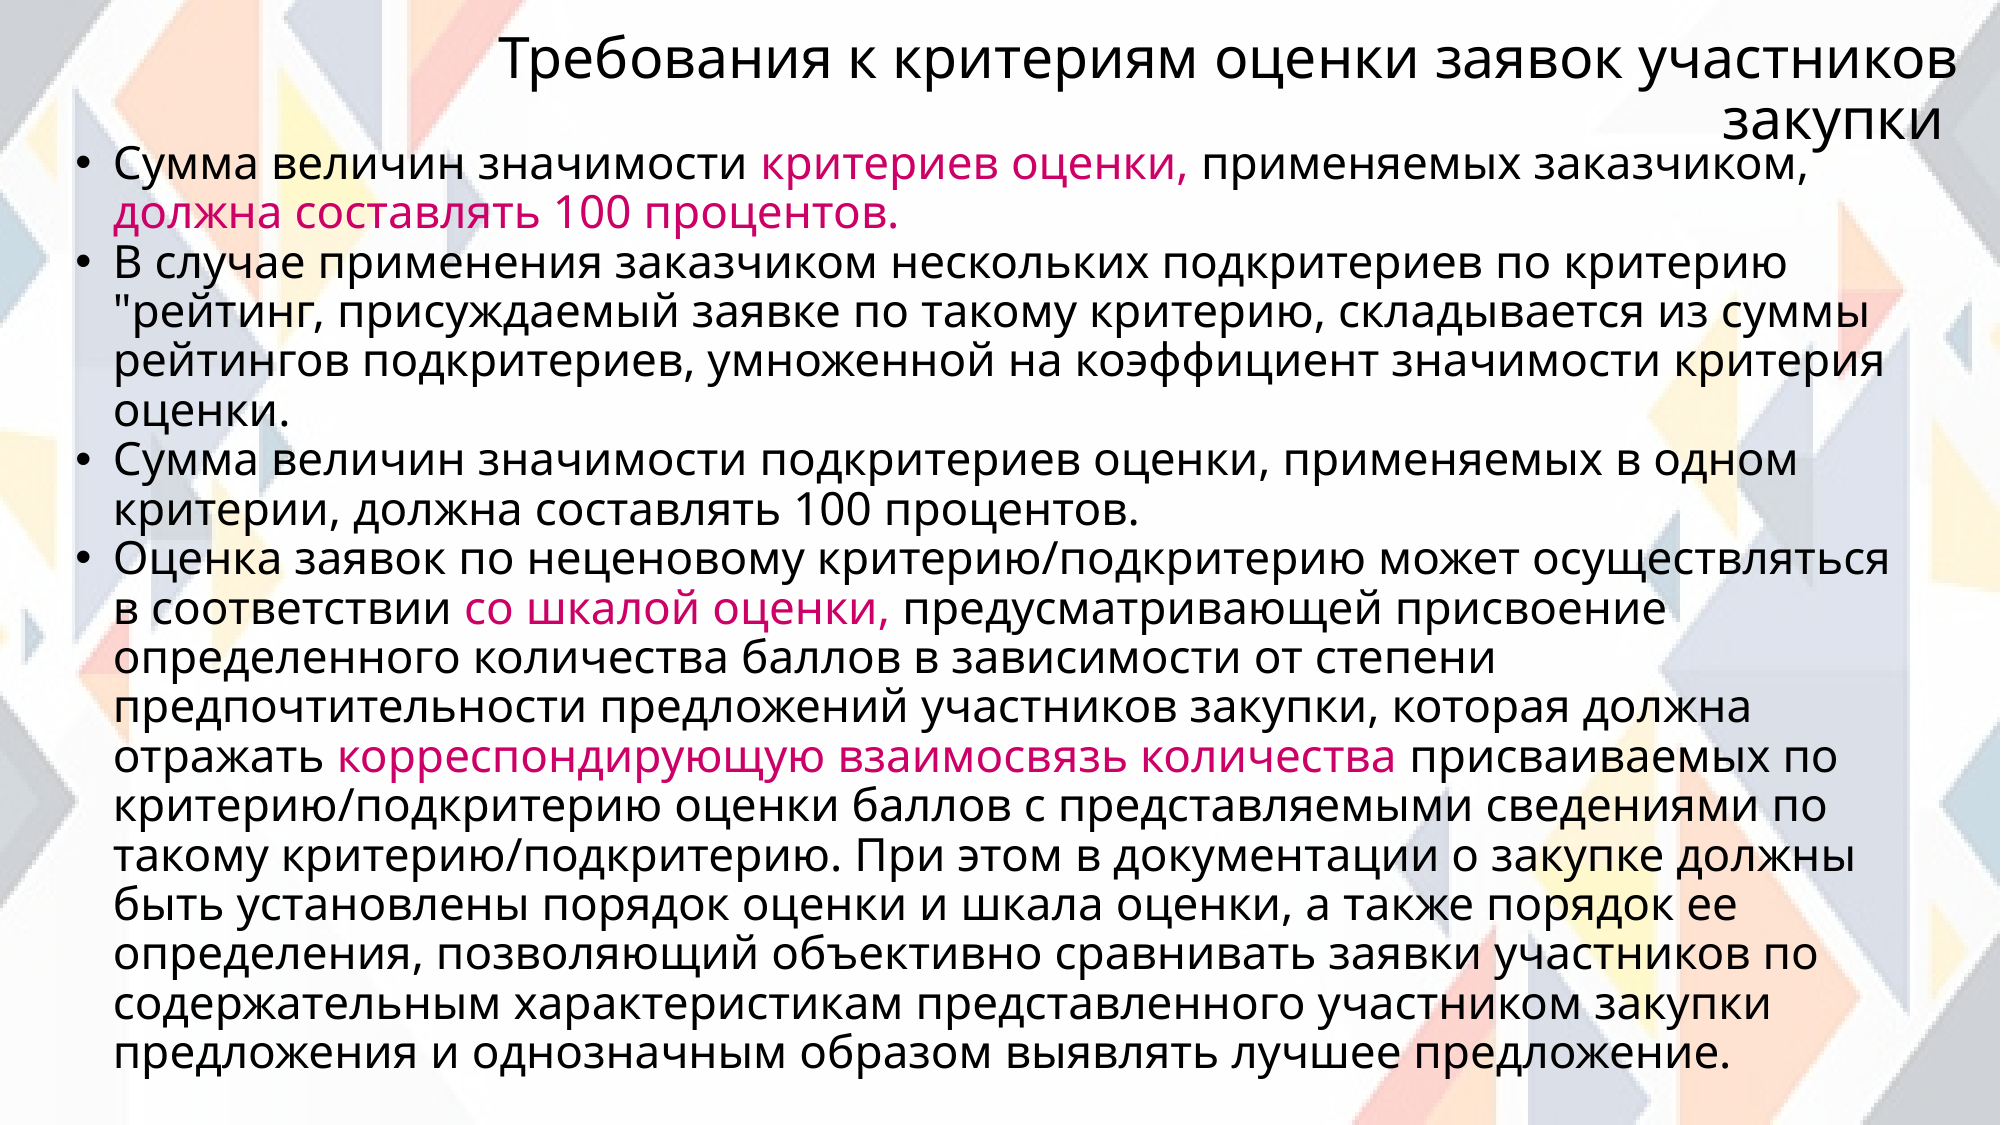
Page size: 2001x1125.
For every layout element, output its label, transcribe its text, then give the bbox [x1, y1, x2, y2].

title Требования к критериям оценки заявок участников закупки [248, 21, 1974, 160]
list Сумма величин значимости критериев оценки, применяемых заказчиком, должна составлять 100 процентов. В случае применения заказчиком нескольких подкритериев по критерию "рейтинг, присуждаемый заявке по такому критерию, складывается из суммы рейтингов подкритериев, умноженной на коэффициент значимости критерия оценки. Сумма величин значимости подкритериев оценки, применяемых в одном критерии, должна составлять 100 процентов. Оценка заявок по неценовому критерию/подкритерию может осуществляться в соответствии со шкалой оценки, предусматривающей присвоение определенного количества баллов в зависимости от степени предпочтительности предложений участников закупки, которая должна отражать корреспондирующую взаимосвязь количества присваиваемых по критерию/подкритерию оценки баллов с представляемыми сведениями по такому критерию/подкритерию. При этом в документации о закупке должны быть установлены порядок оценки и шкала оценки, а также порядок ее определения, позволяющий объективно сравнивать заявки участников по содержательным характеристикам представленного участником закупки предложения и однозначным образом выявлять лучшее предложение. [60, 132, 1923, 904]
